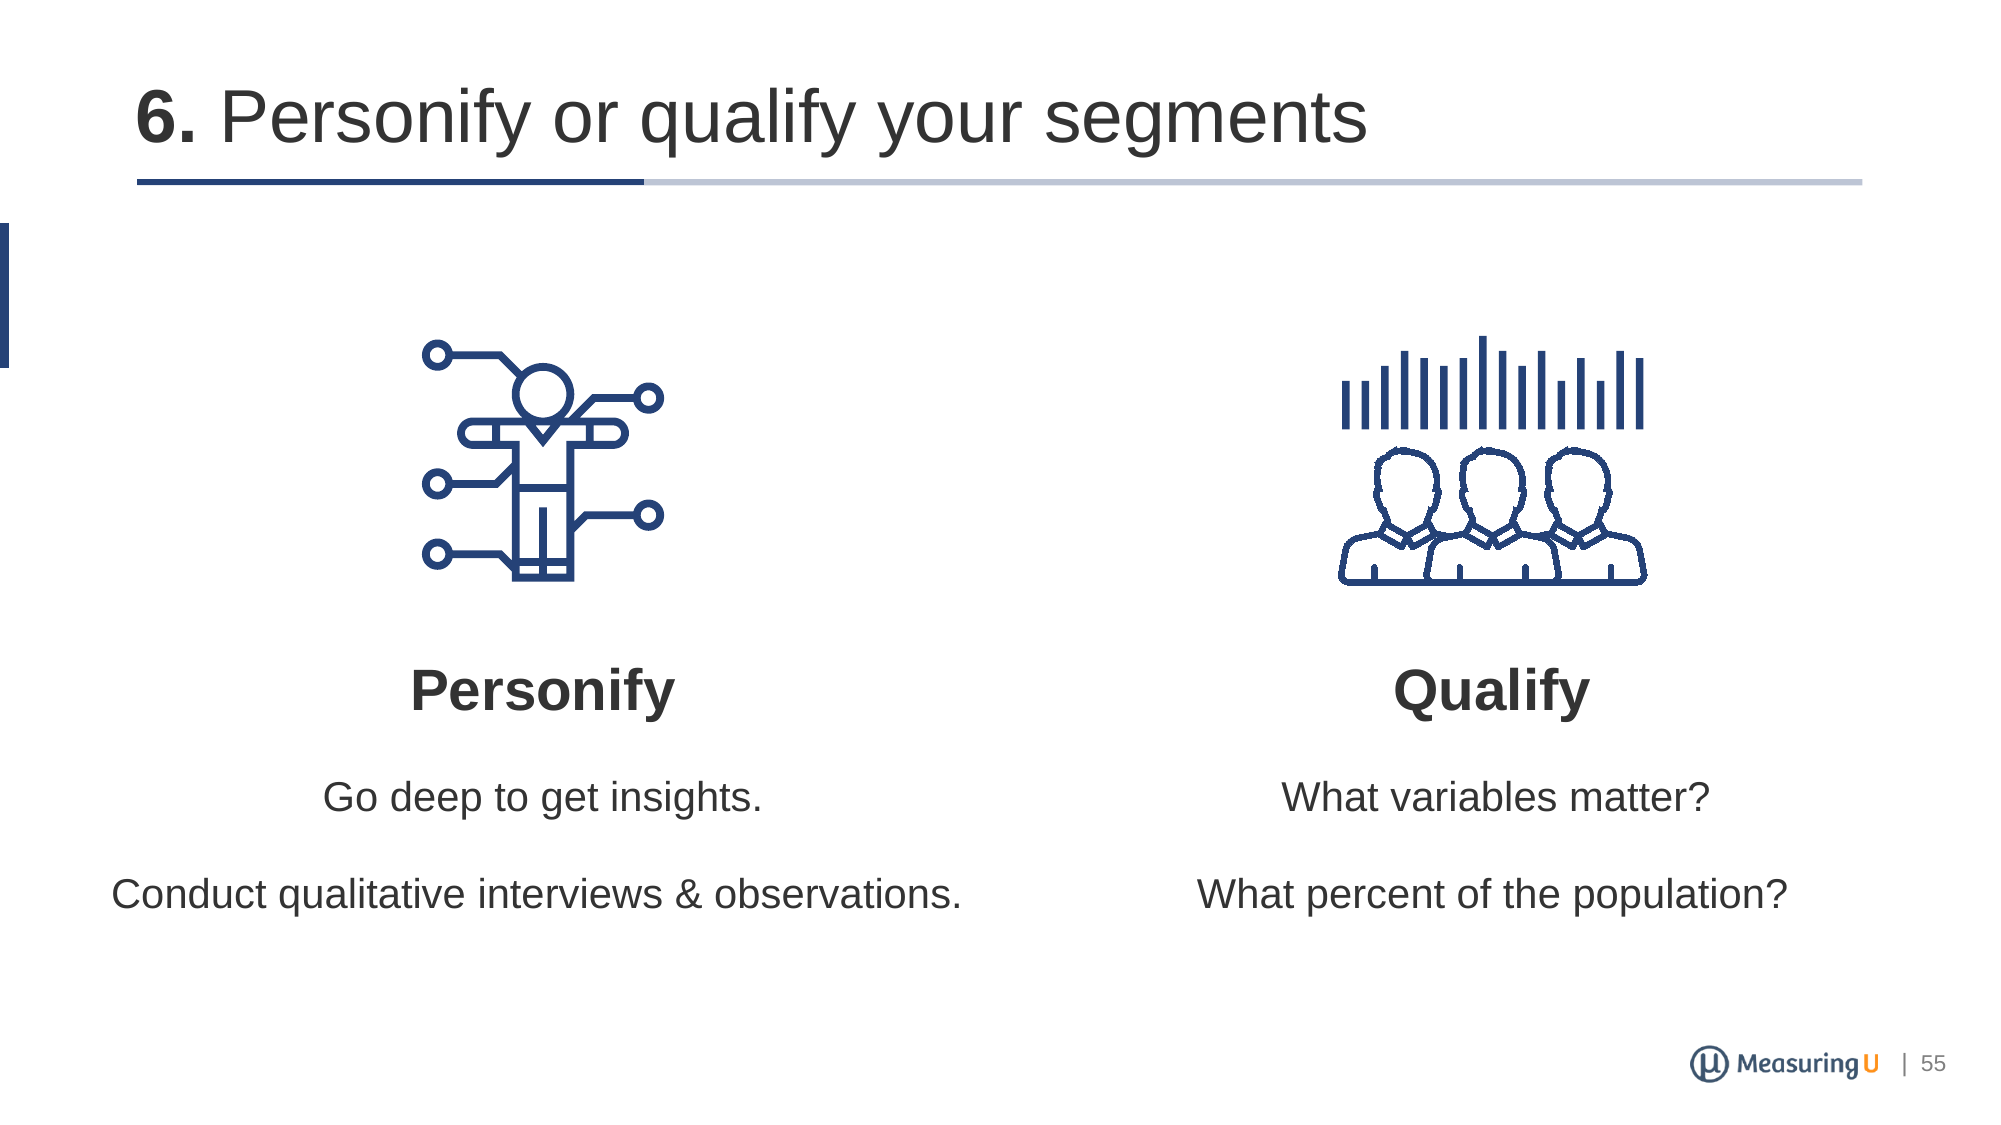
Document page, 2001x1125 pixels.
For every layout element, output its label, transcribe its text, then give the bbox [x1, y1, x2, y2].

text_box Qualify What variables matter? What percent of the population? [1179, 630, 1806, 925]
title 6. Personify or qualify your segments [120, 59, 1846, 177]
picture [1690, 1026, 1878, 1102]
text_box [421, 339, 665, 582]
text_box Personify Go deep to get insights. Conduct qualitative interviews & observations. [96, 630, 990, 1120]
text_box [1338, 335, 1648, 586]
